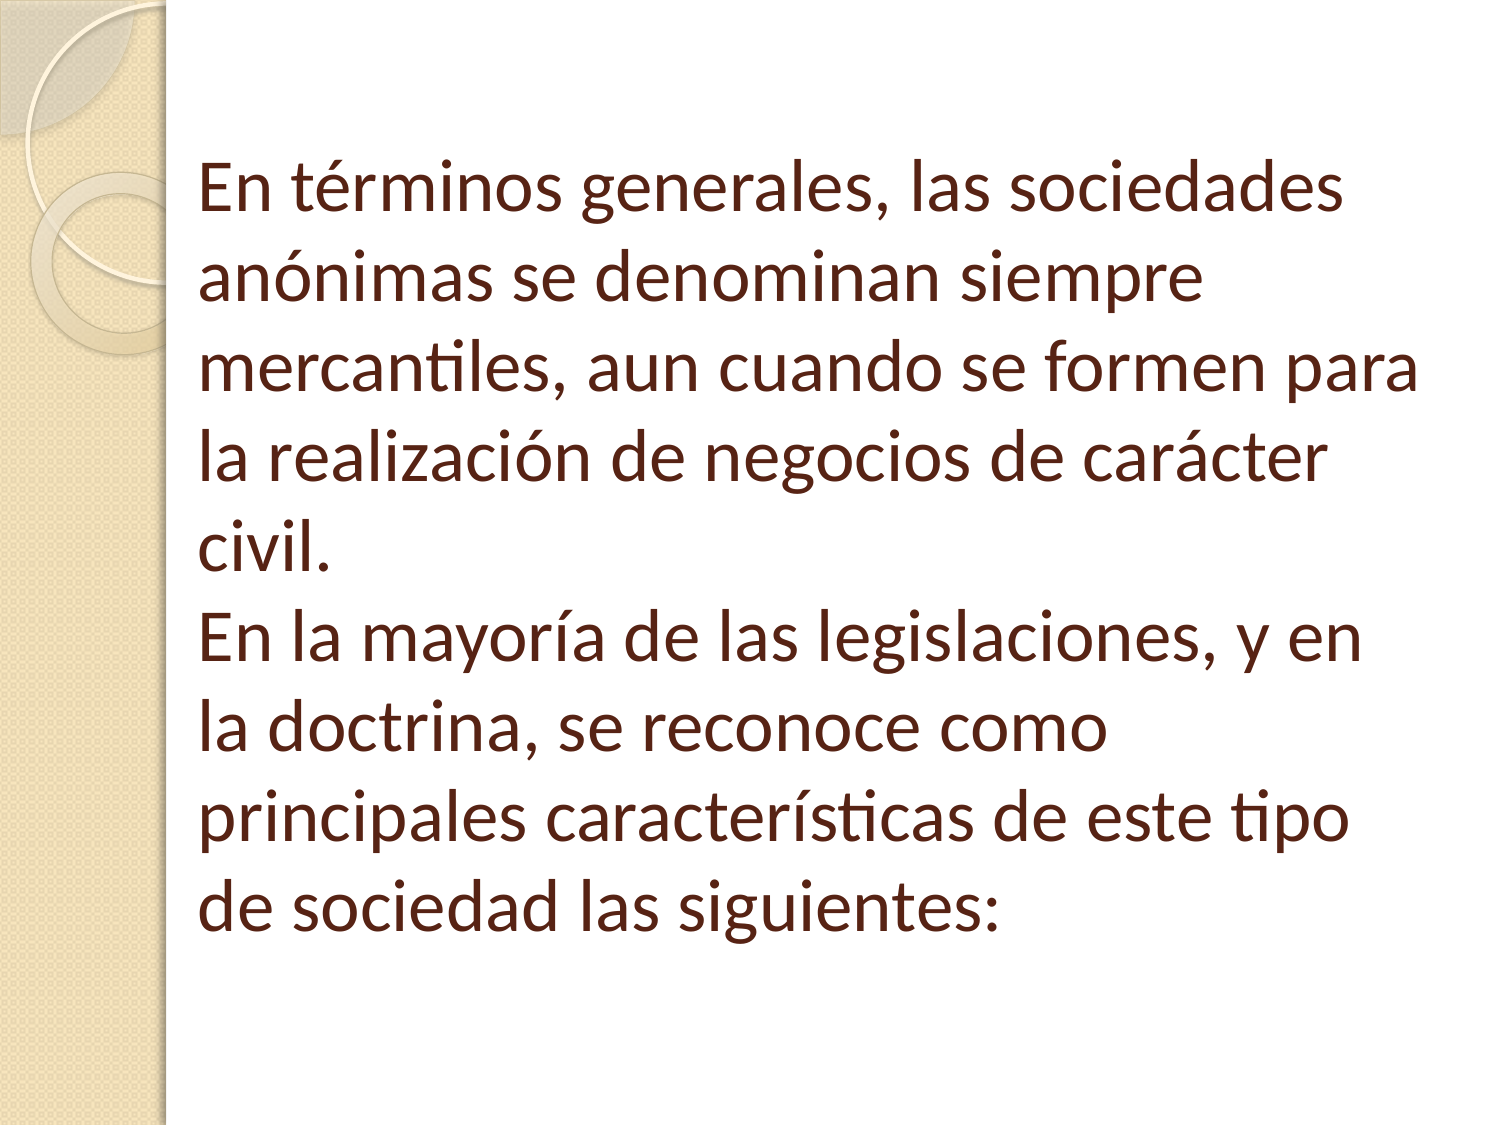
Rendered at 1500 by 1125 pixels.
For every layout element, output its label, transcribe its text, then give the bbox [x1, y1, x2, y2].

title En términos generales, las sociedades anónimas se denominan siempre mercantiles, aun cuando se formen para la realización de negocios de carácter civil. En la mayoría de las legislaciones, y en la doctrina, se reconoce como principales características de este tipo de sociedad las siguientes: [183, 101, 1449, 1088]
